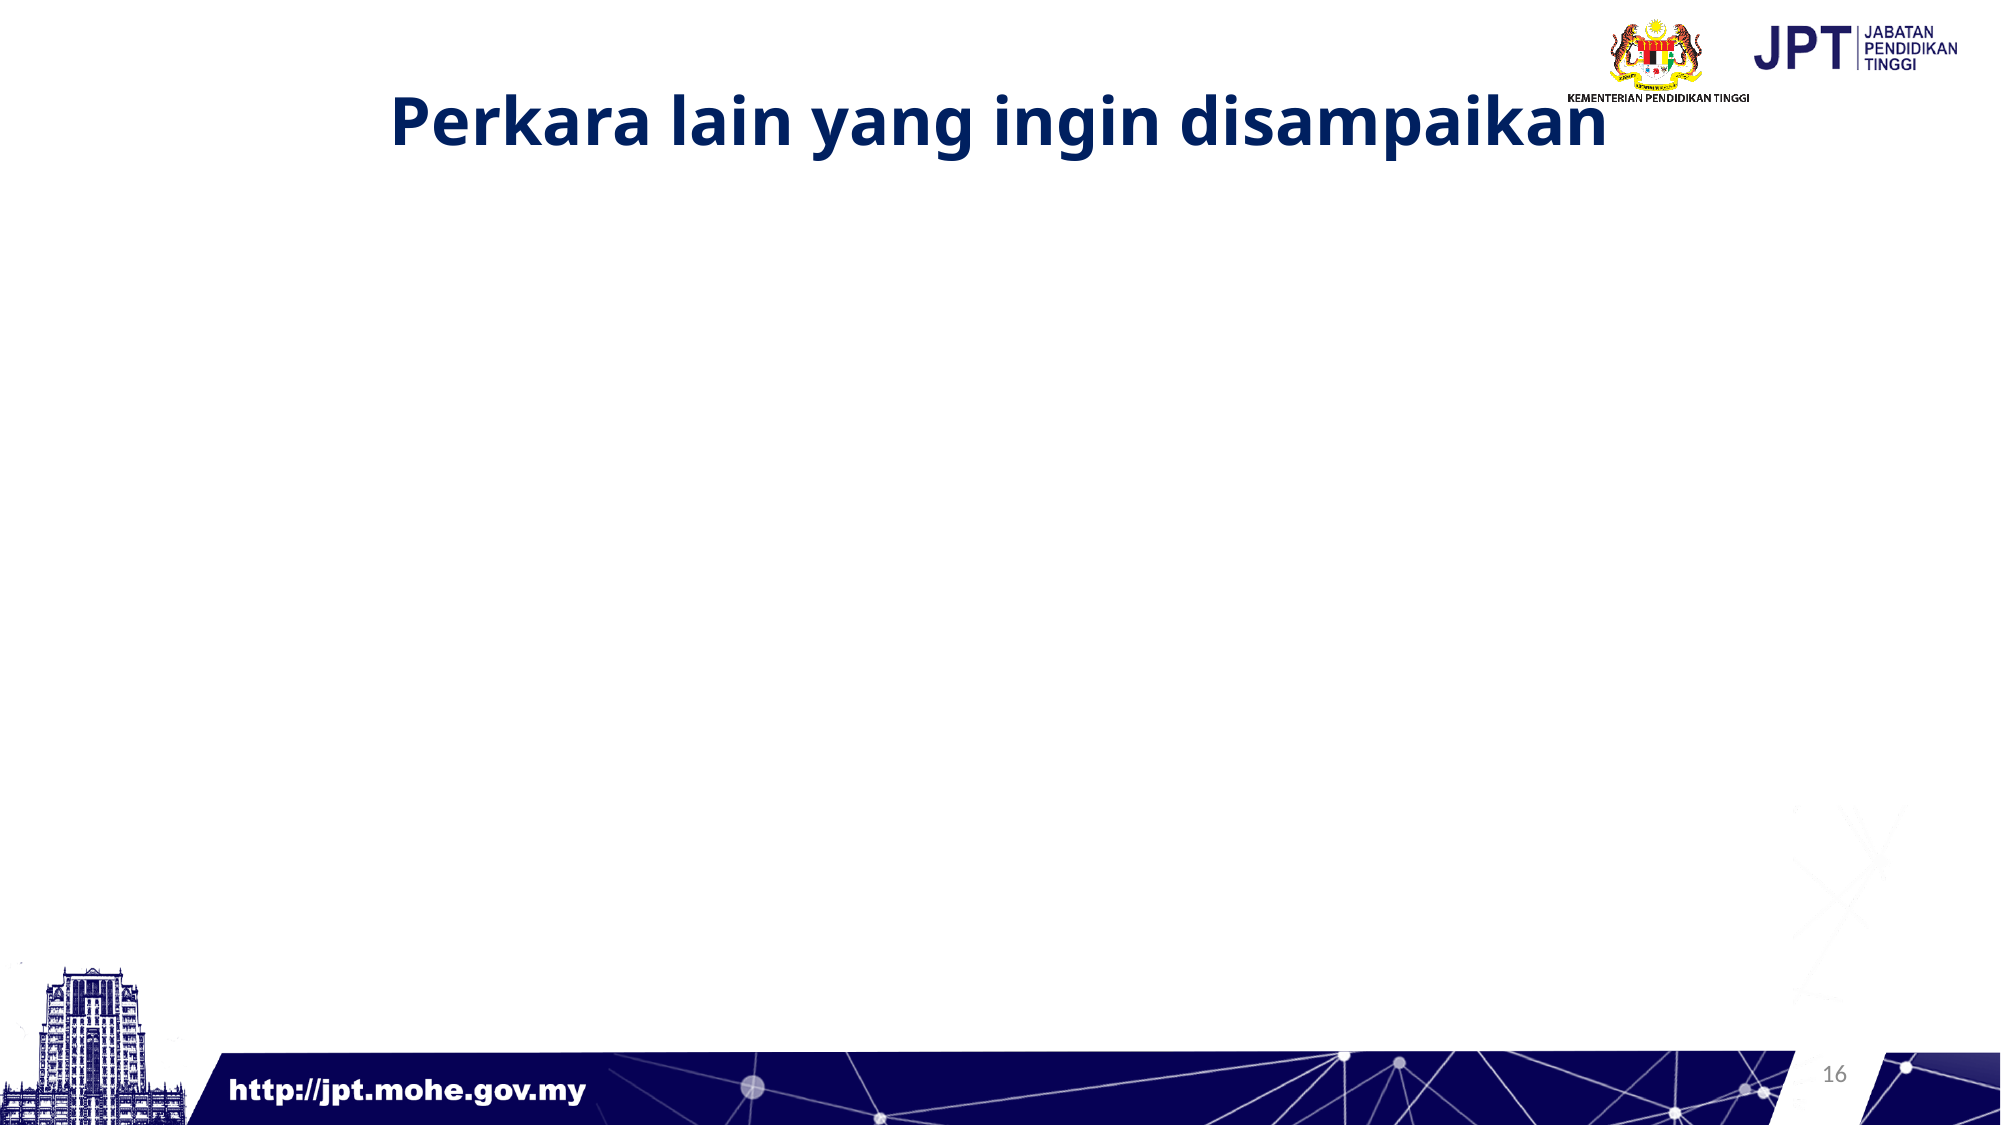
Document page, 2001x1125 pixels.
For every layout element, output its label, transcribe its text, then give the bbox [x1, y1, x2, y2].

title Perkara lain yang ingin disampaikan [137, 65, 1863, 183]
slide_number 15 [1412, 1042, 1863, 1103]
picture [0, 805, 2001, 1125]
picture [1568, 2, 1959, 96]
